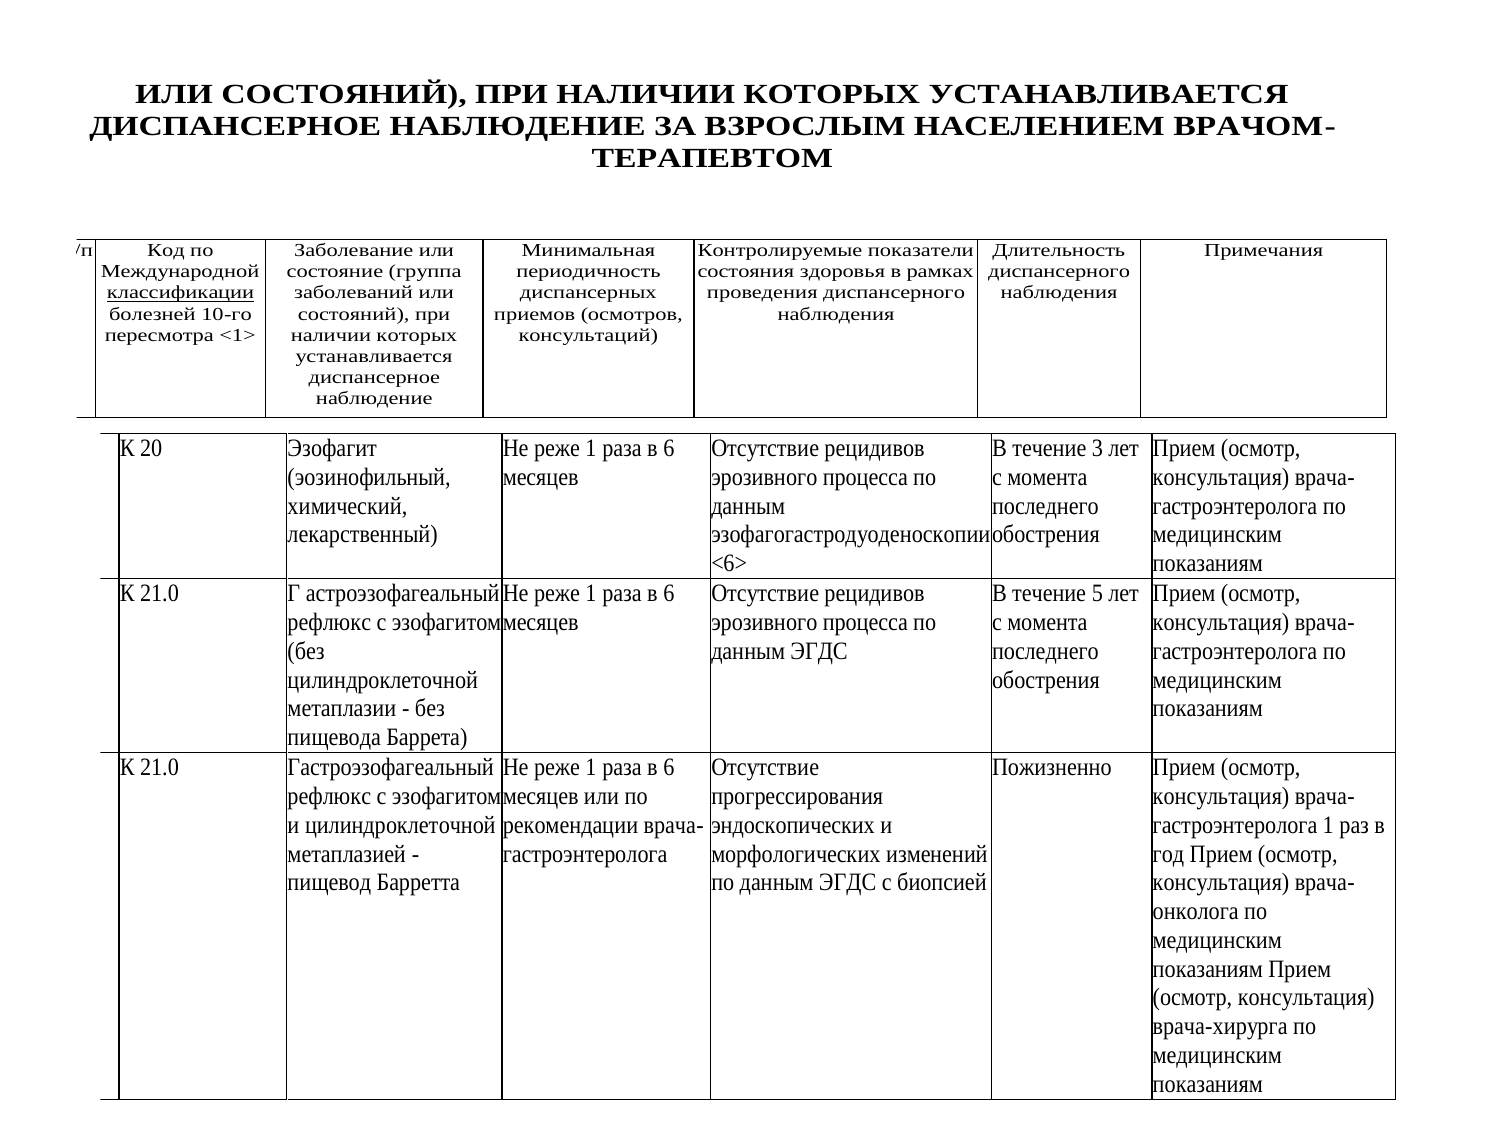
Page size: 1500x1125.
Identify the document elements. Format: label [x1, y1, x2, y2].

picture [100, 432, 1436, 1125]
list [76, 77, 1427, 457]
